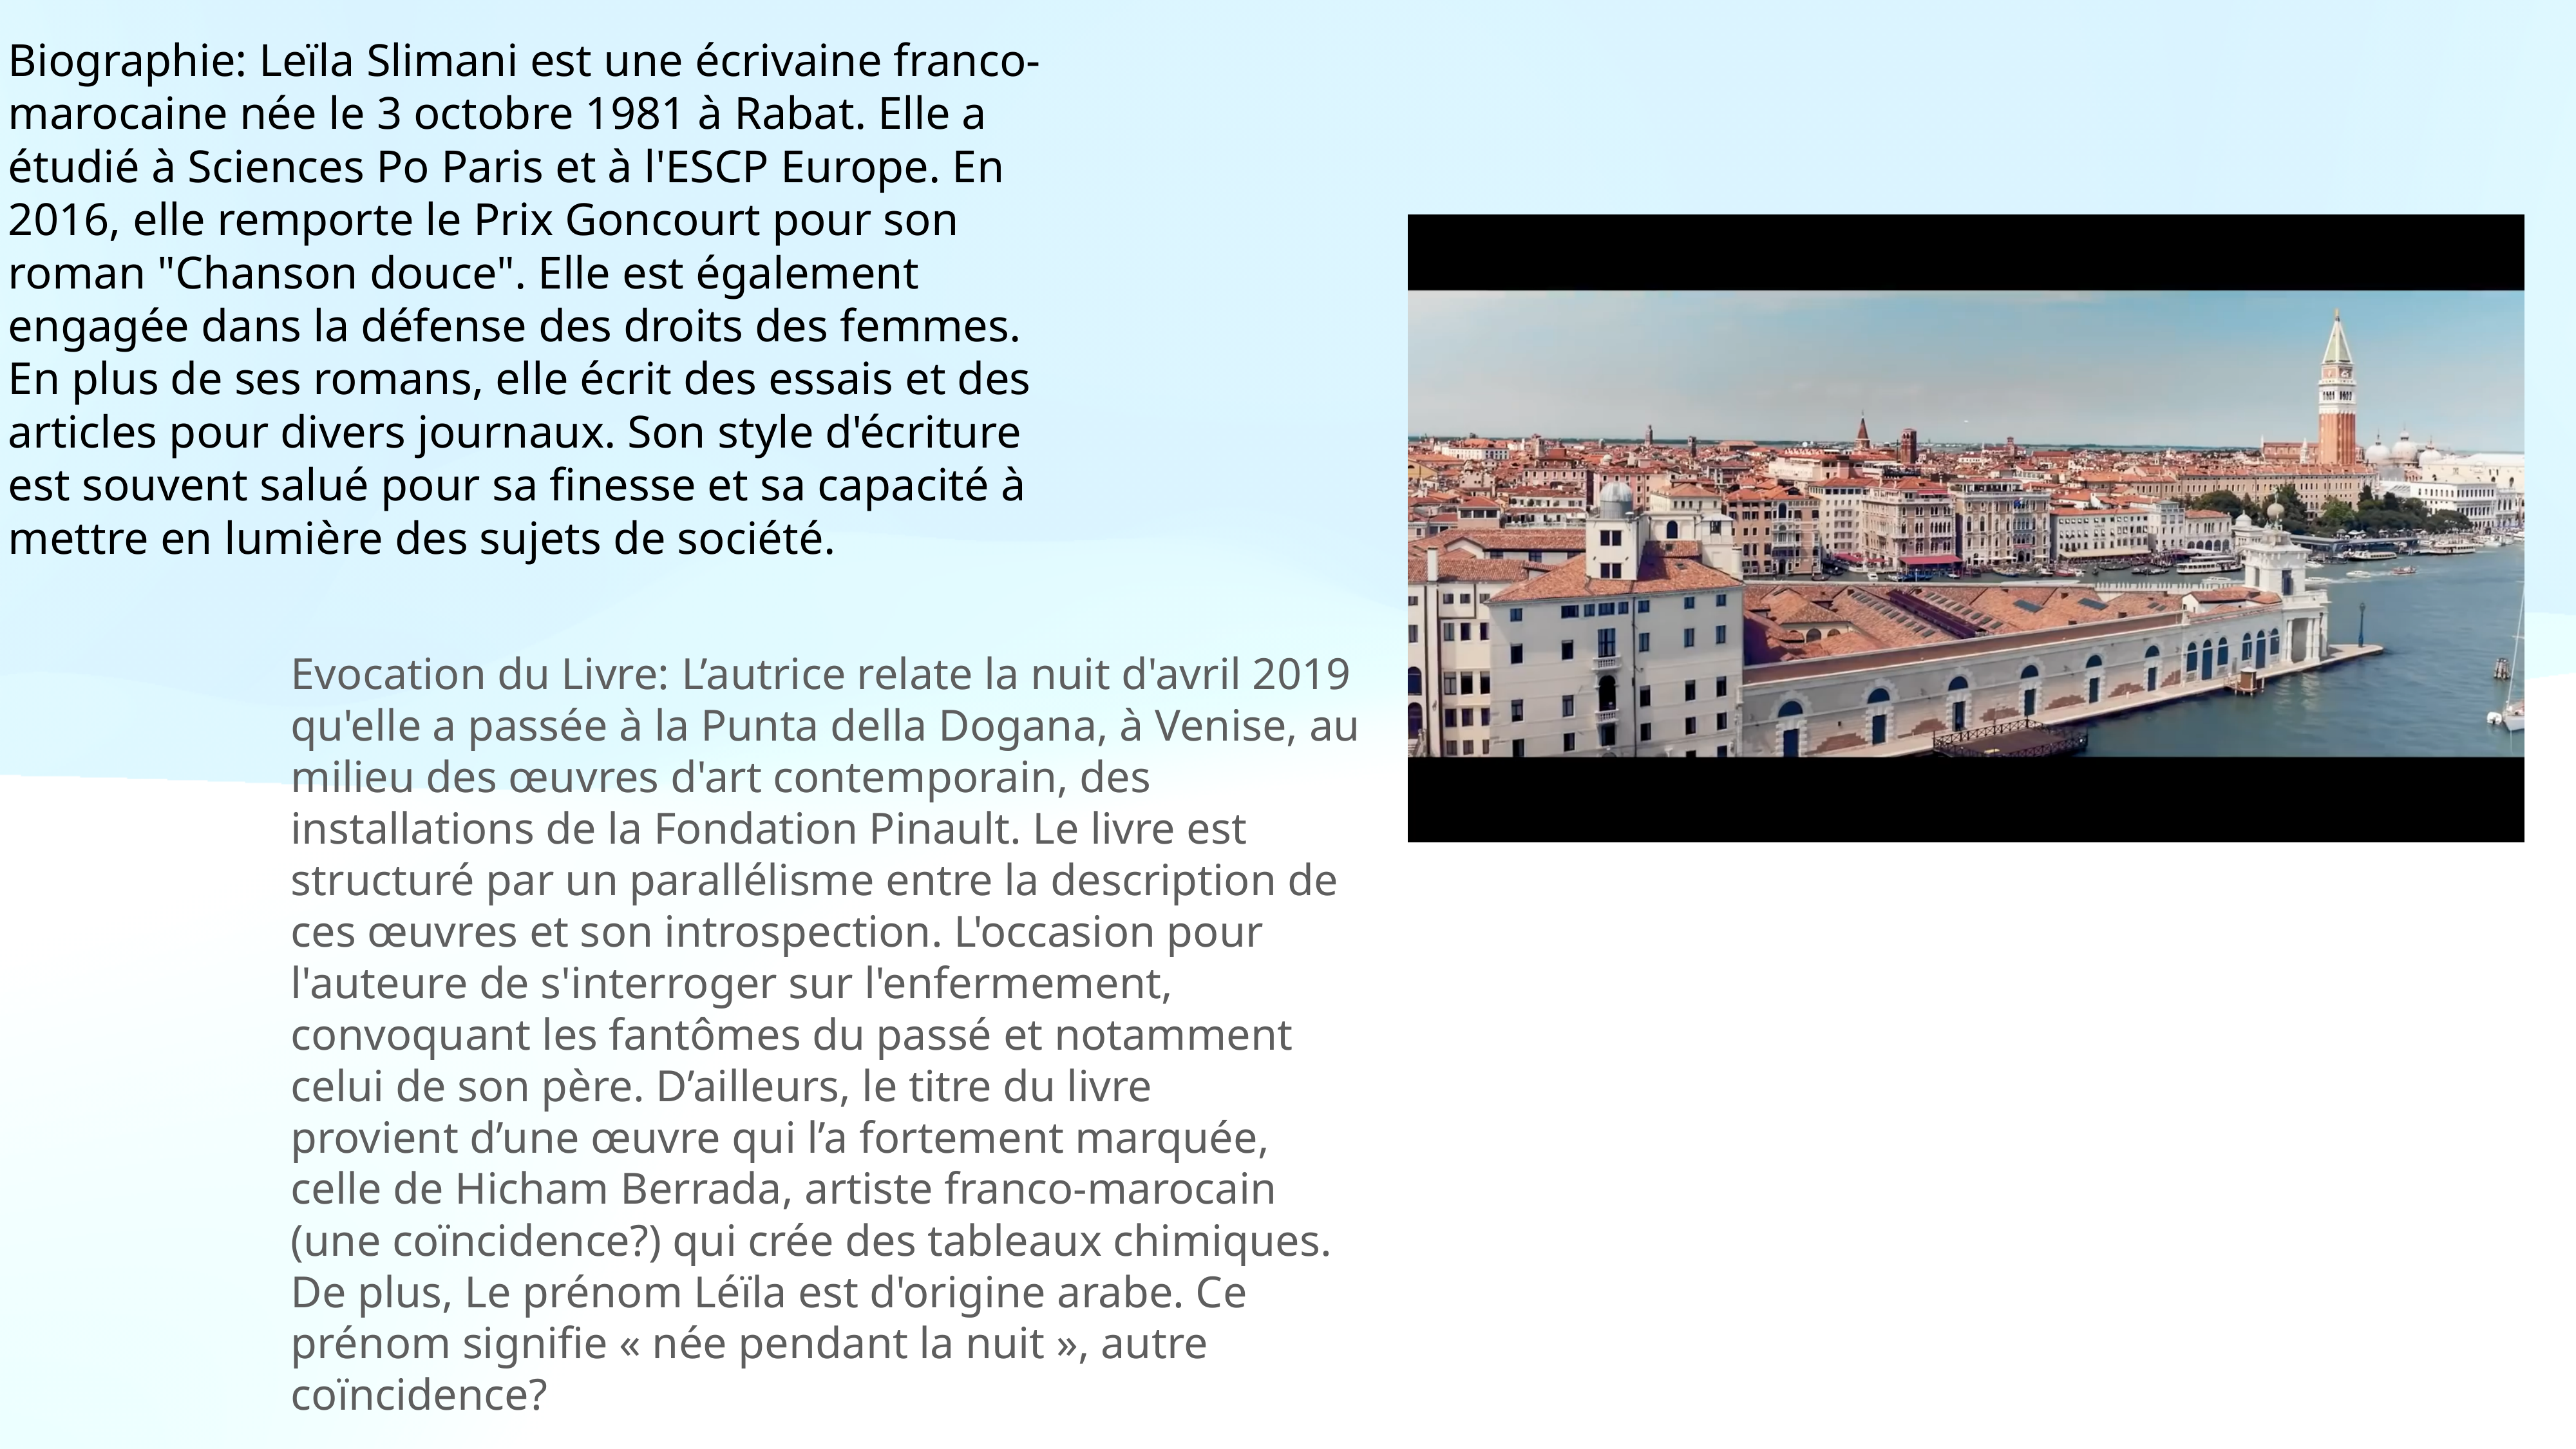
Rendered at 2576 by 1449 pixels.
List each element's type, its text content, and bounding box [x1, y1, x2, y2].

text_box Biographie: Leïla Slimani est une écrivaine franco-marocaine née le 3 octobre 1981 à Rabat. Elle a étudié à Sciences Po Paris et à l'ESCP Europe. En 2016, elle remporte le Prix Goncourt pour son roman "Chanson douce". Elle est également engagée dans la défense des droits des femmes. En plus de ses romans, elle écrit des essais et des articles pour divers journaux. Son style d'écriture est souvent salué pour sa finesse et sa capacité à mettre en lumière des sujets de société. [3, 26, 1070, 569]
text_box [1407, 214, 2525, 843]
picture [0, 0, 2576, 1449]
text_box Evocation du Livre: L’autrice relate la nuit d'avril 2019 qu'elle a passée à la Punta della Dogana, à Venise, au milieu des œuvres d'art contemporain, des installations de la Fondation Pinault. Le livre est structuré par un parallélisme entre la description de ces œuvres et son introspection. L'occasion pour l'auteure de s'interroger sur l'enfermement, convoquant les fantômes du passé et notamment celui de son père. D’ailleurs, le titre du livre provient d’une œuvre qui l’a fortement marquée, celle de Hicham Berrada, artiste franco-marocain (une coïncidence?) qui crée des tableaux chimiques. De plus, Le prénom Léïla est d'origine arabe. Ce prénom signifie « née pendant la nuit », autre coïncidence? [285, 641, 1376, 1425]
